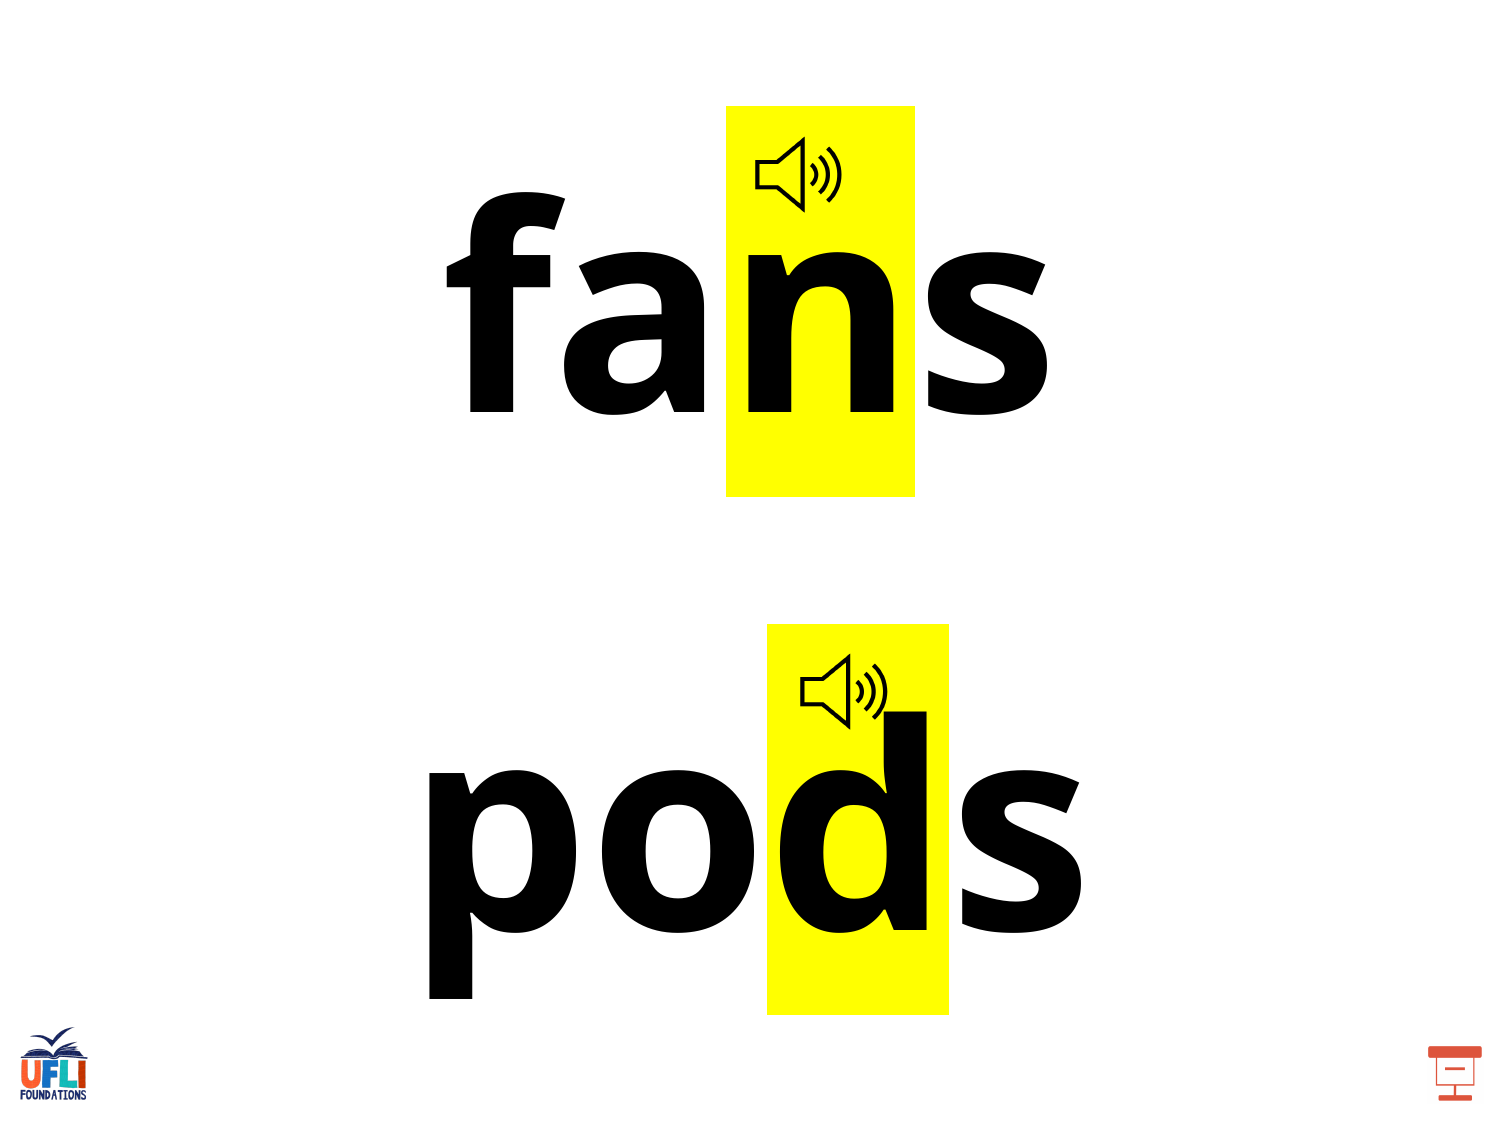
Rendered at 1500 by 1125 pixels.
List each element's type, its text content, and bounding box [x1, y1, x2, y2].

text_box pods [354, 675, 1146, 974]
text_box fans [412, 157, 1088, 456]
picture [752, 124, 854, 225]
picture [16, 1027, 90, 1103]
picture [1427, 1043, 1484, 1104]
picture [798, 641, 900, 742]
